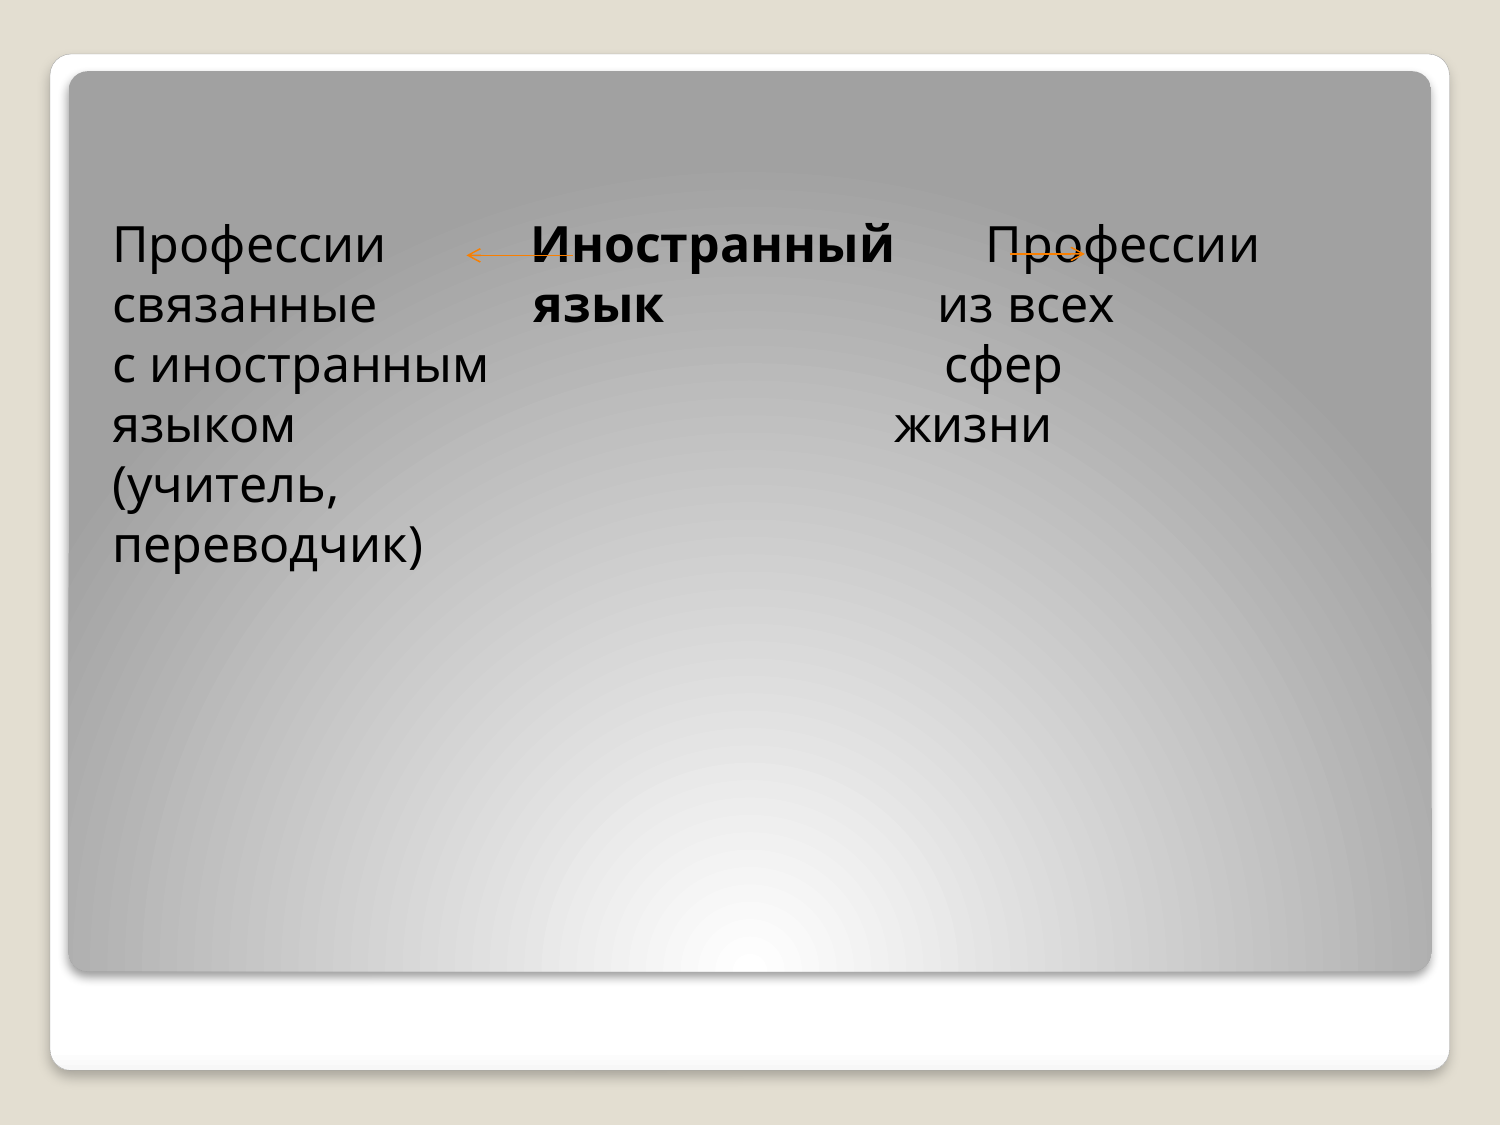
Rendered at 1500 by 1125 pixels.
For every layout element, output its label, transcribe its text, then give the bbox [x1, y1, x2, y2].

list Профессии Иностранный Профессии связанные язык из всех с иностранным сфер языком жизни (учитель, переводчик) [82, 86, 1425, 774]
